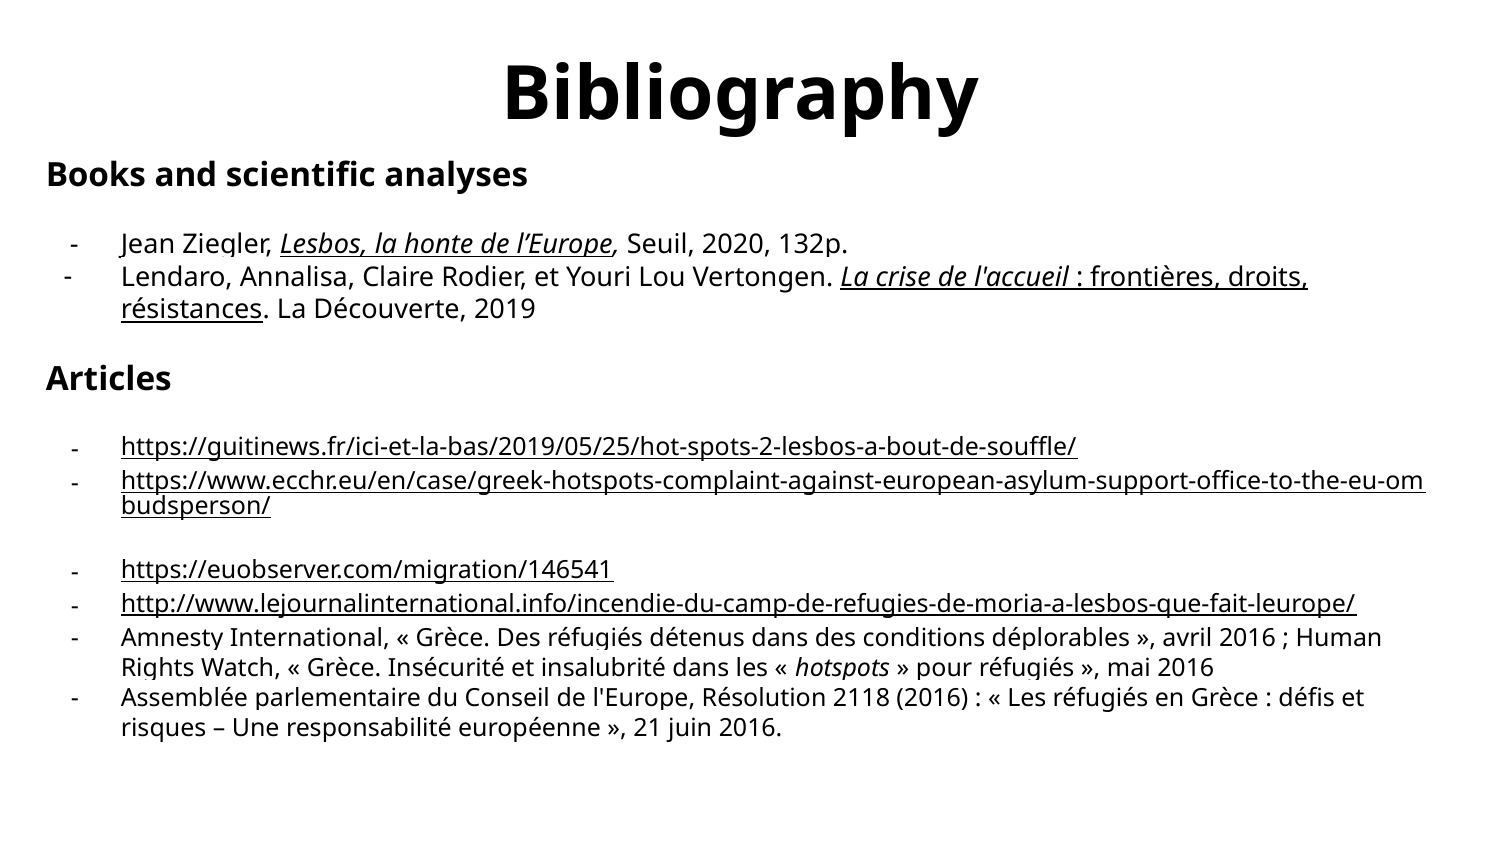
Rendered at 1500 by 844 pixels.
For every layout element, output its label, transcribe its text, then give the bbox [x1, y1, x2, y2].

list Books and scientific analyses Jean Ziegler, Lesbos, la honte de l’Europe, Seuil, 2020, 132p. Lendaro, Annalisa, Claire Rodier, et Youri Lou Vertongen. La crise de l'accueil : frontières, droits, résistances. La Découverte, 2019 Articles https://guitinews.fr/ici-et-la-bas/2019/05/25/hot-spots-2-lesbos-a-bout-de-souffle/ https://www.ecchr.eu/en/case/greek-hotspots-complaint-against-european-asylum-support-office-to-the-eu-ombudsperson/ https://euobserver.com/migration/146541 http://www.lejournalinternational.info/incendie-du-camp-de-refugies-de-moria-a-lesbos-que-fait-leurope/ Amnesty International, « Grèce. Des réfugiés détenus dans des conditions déplorables », avril 2016 ; Human Rights Watch, « Grèce. Insécurité et insalubrité dans les « hotspots » pour réfugiés », mai 2016 Assemblée parlementaire du Conseil de l'Europe, Résolution 2118 (2016) : « Les réfugiés en Grèce : défis et risques – Une responsabilité européenne », 21 juin 2016. [30, 138, 1449, 818]
title Bibliography [51, 29, 1449, 138]
